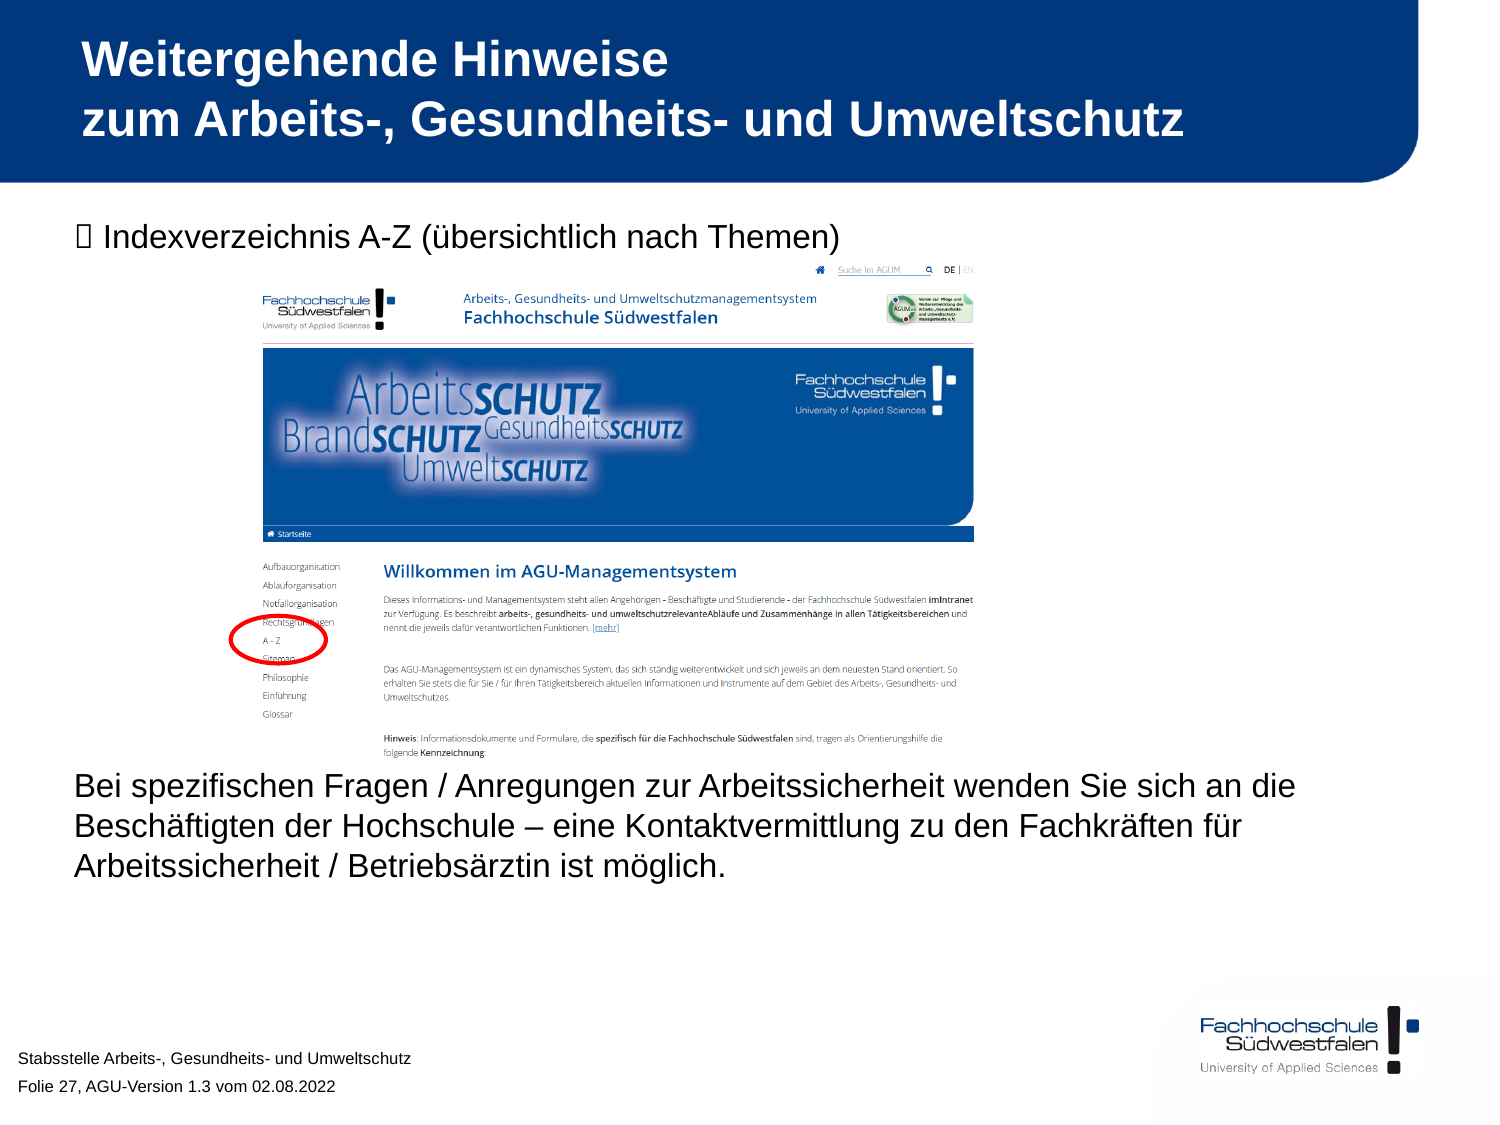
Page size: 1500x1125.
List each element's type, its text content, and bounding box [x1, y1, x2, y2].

picture [236, 262, 1003, 759]
list  Indexverzeichnis A-Z (übersichtlich nach Themen) Bei spezifischen Fragen / Anregungen zur Arbeitssicherheit wenden Sie sich an die Beschäftigten der Hochschule – eine Kontaktvermittlung zu den Fachkräften für Arbeitssicherheit / Betriebsärztin ist möglich. [73, 215, 1419, 885]
text_box Weitergehende Hinweise zum Arbeits-, Gesundheits- und Umweltschutz [81, 26, 1406, 147]
picture [1152, 976, 1500, 1125]
picture [0, 0, 1419, 183]
